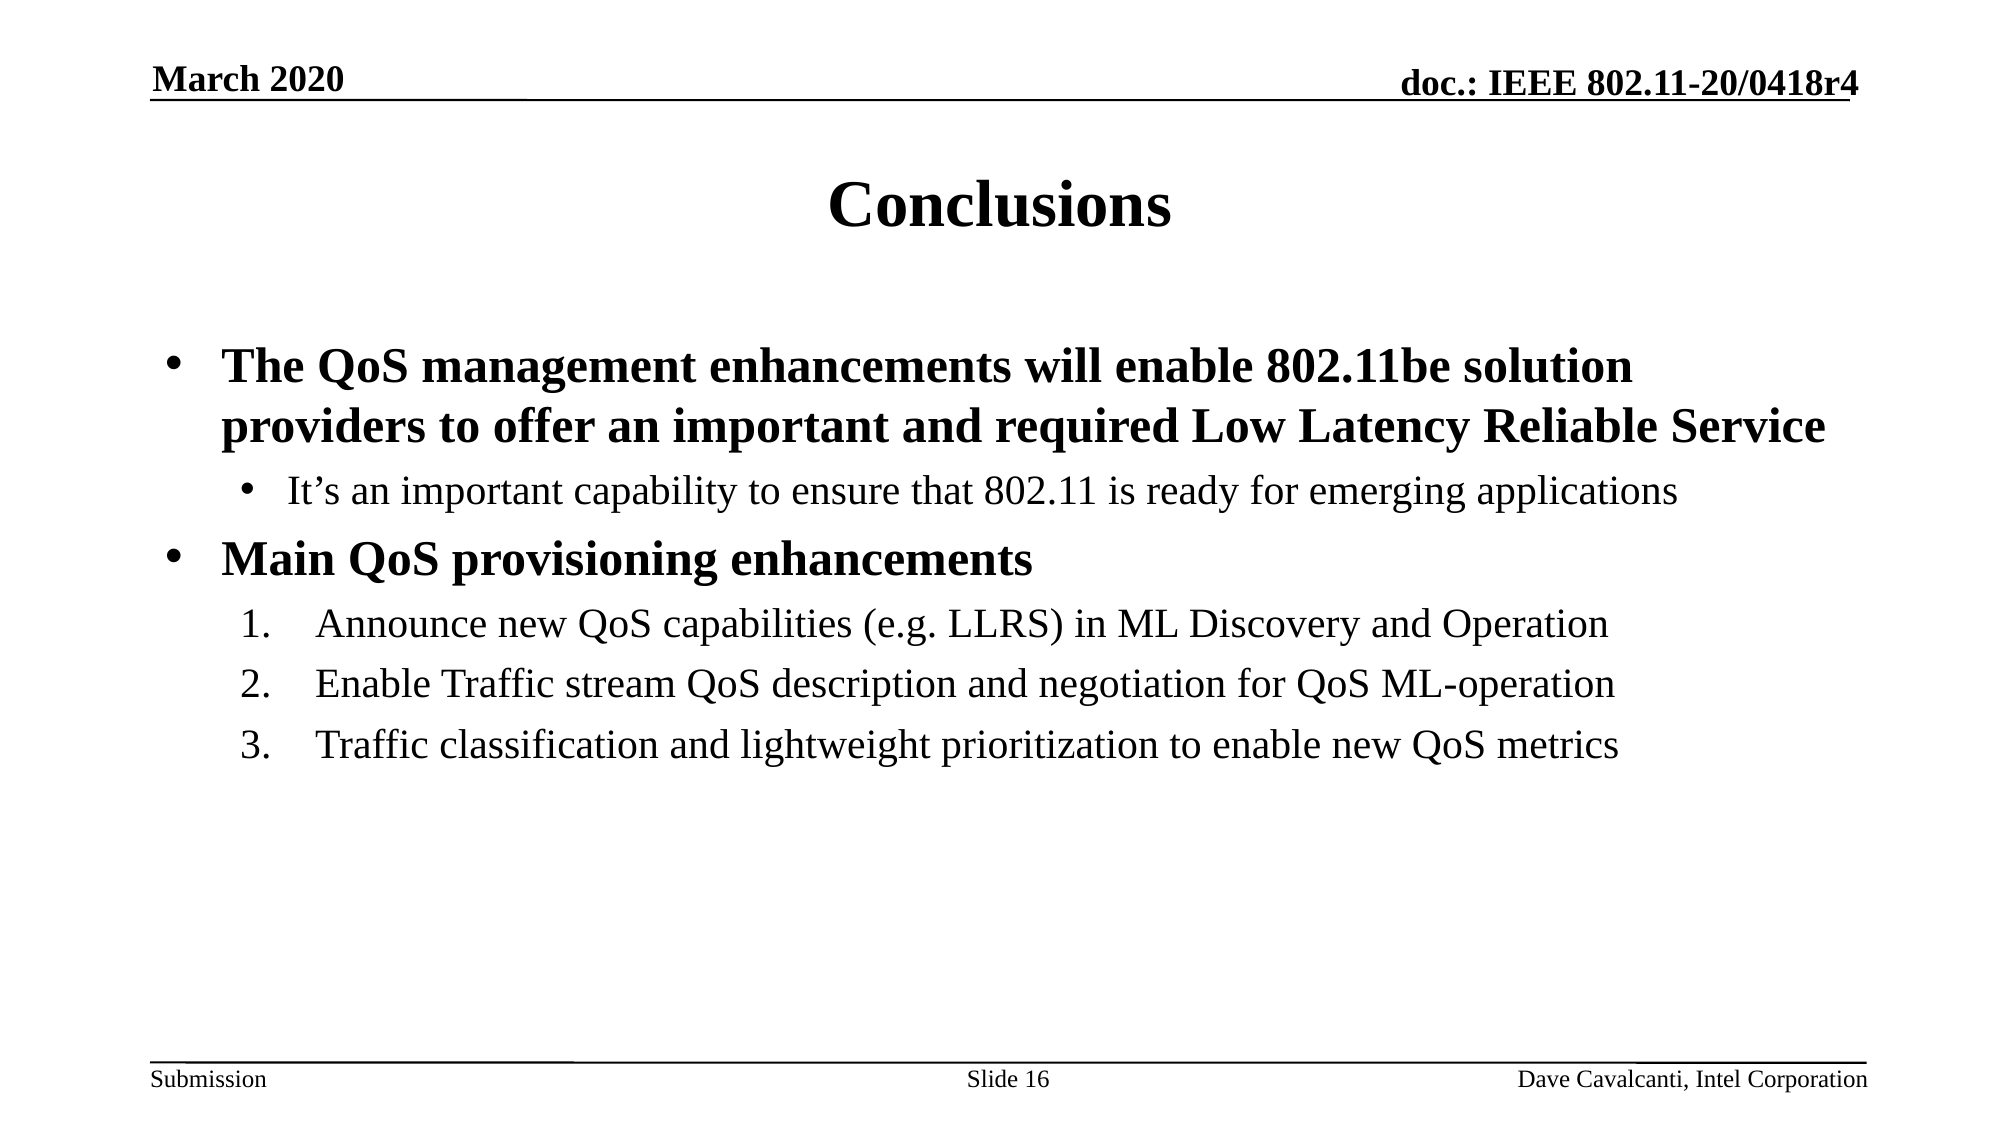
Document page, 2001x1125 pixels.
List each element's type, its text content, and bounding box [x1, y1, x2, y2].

slide_number Slide 16 [950, 1061, 1067, 1123]
footer Dave Cavalcanti, Intel Corporation [1171, 1061, 1869, 1093]
title Conclusions [149, 112, 1850, 288]
list The QoS management enhancements will enable 802.11be solution providers to offer an important and required Low Latency Reliable Service It’s an important capability to ensure that 802.11 is ready for emerging applications Main QoS provisioning enhancements Announce new QoS capabilities (e.g. LLRS) in ML Discovery and Operation Enable Traffic stream QoS description and negotiation for QoS ML-operation Traffic classification and lightweight prioritization to enable new QoS metrics [149, 324, 1850, 1071]
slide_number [152, 54, 563, 100]
